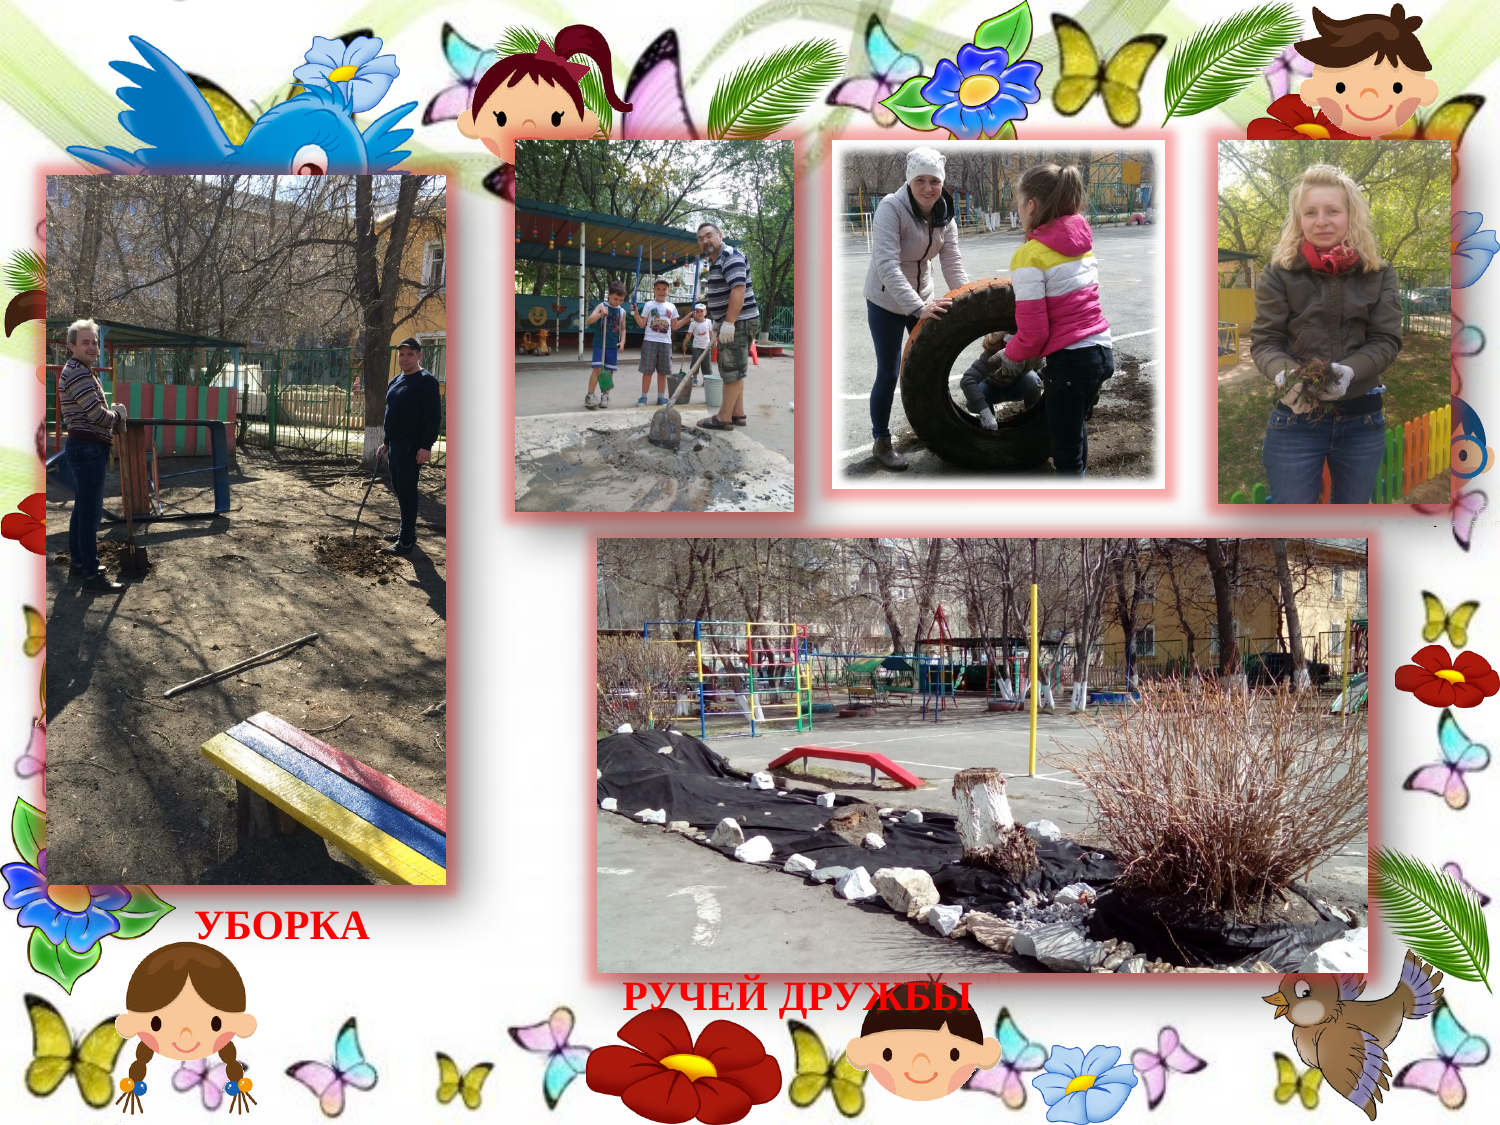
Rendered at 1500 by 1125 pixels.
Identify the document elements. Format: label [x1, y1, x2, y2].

picture [515, 140, 795, 512]
picture [46, 175, 446, 885]
picture [1218, 140, 1451, 505]
picture [831, 140, 1165, 489]
picture [597, 538, 1369, 973]
text_box [0, 0, 1500, 1125]
